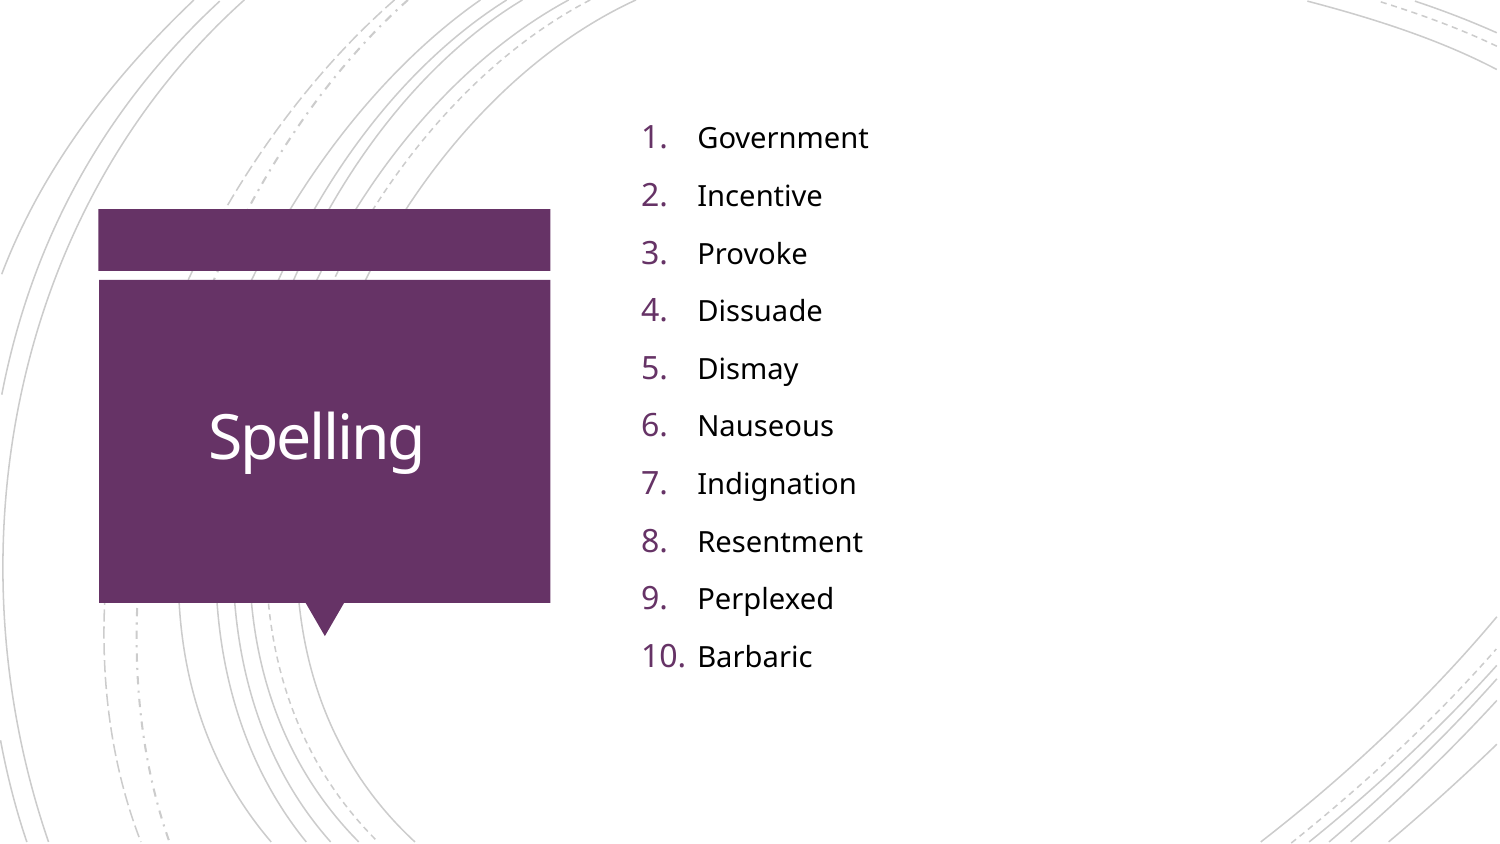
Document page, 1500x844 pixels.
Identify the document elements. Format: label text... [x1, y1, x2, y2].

list Government Incentive Provoke Dissuade Dismay Nauseous Indignation Resentment Perplexed Barbaric [629, 98, 1403, 745]
title Spelling [109, 289, 540, 592]
